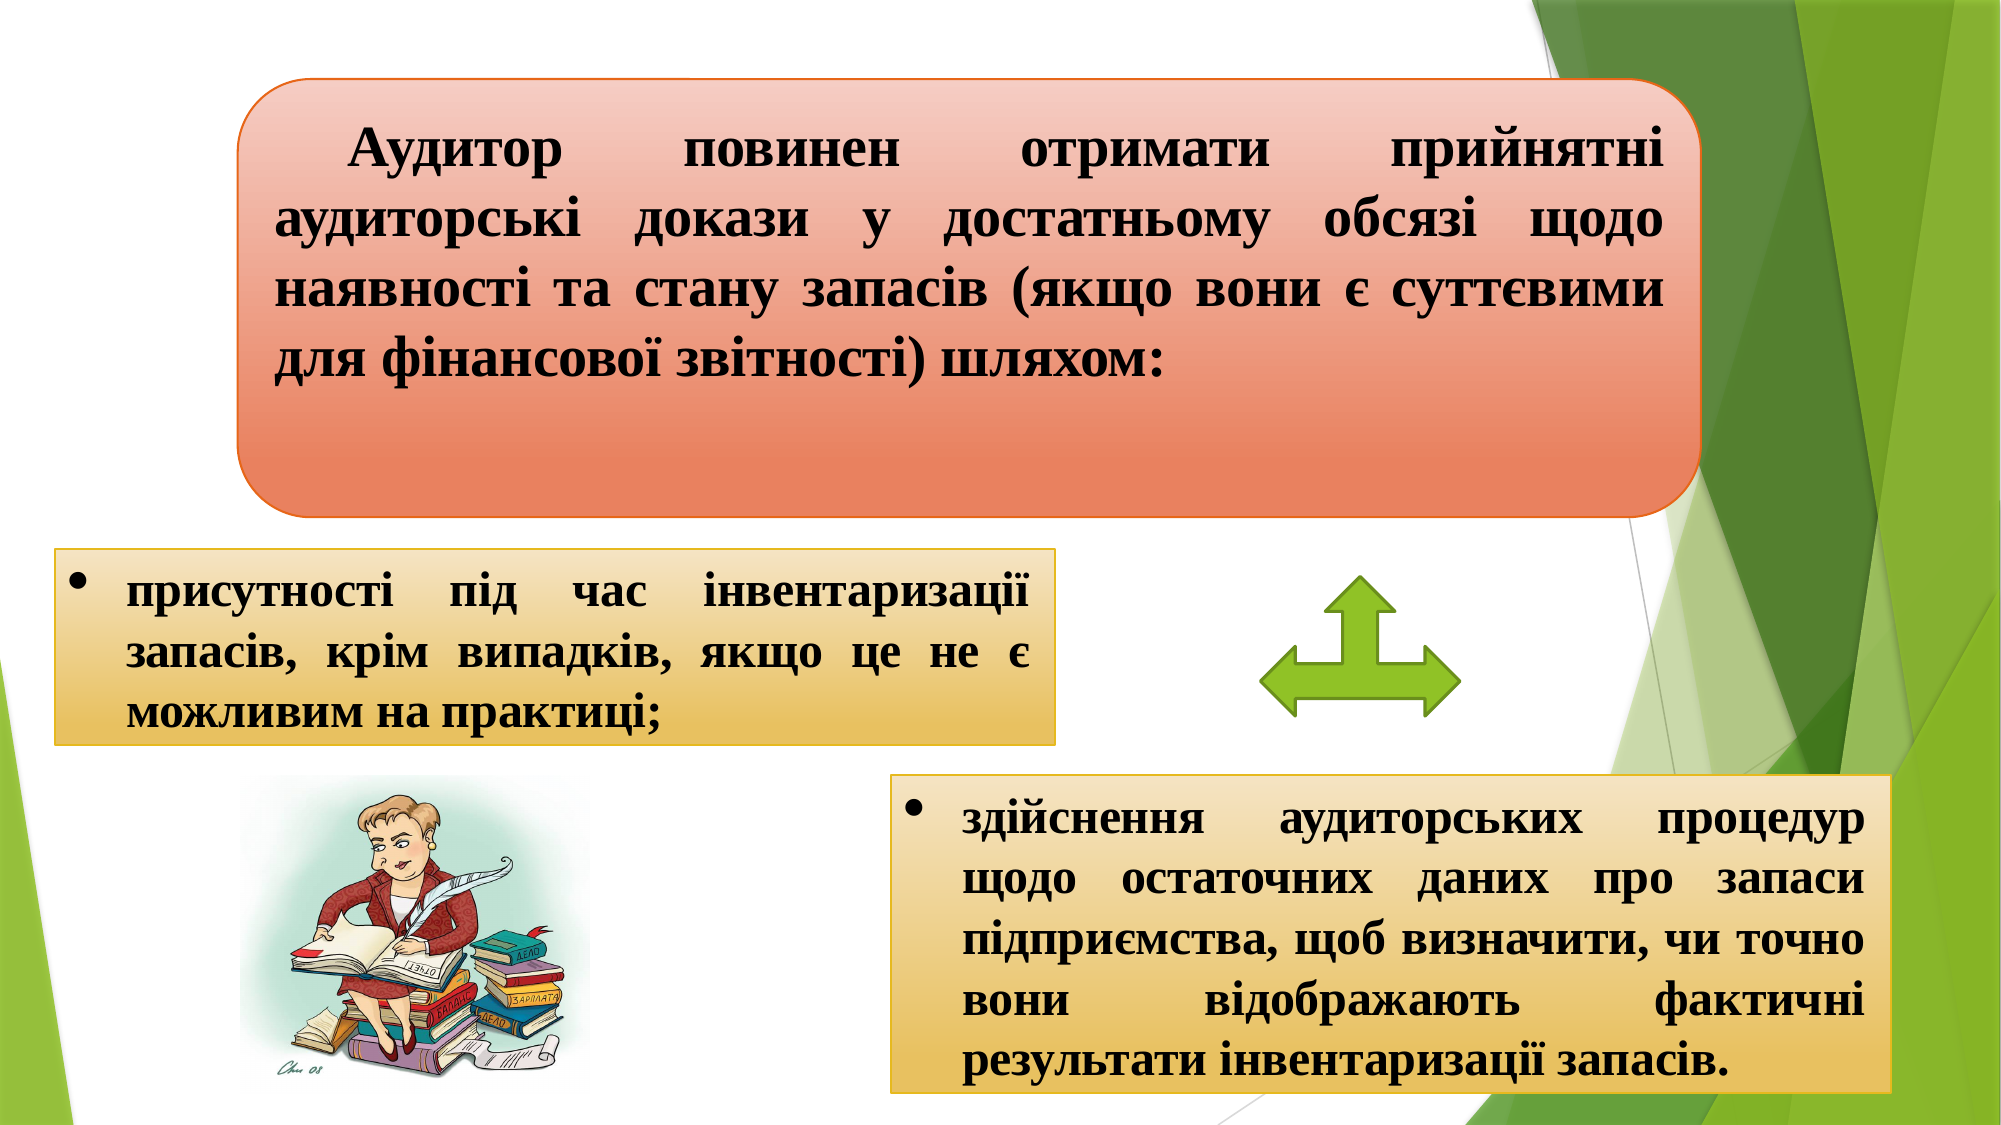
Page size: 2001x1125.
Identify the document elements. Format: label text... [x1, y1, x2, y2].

text_box здійснення аудиторських процедур щодо остаточних даних про запаси підприємства, щоб визначити, чи точно вони відображають фактичні результати інвентаризації запасів. [890, 774, 1892, 1094]
text_box [1259, 575, 1462, 718]
picture [240, 774, 591, 1094]
text_box [54, 16, 1955, 62]
text_box Аудитор повинен отримати прийнятні аудиторські докази у достатньому обсязі щодо наявності та стану запасів (якщо вони є суттєвими для фінансової звітності) шляхом: [236, 77, 1702, 519]
text_box присутності під час інвентаризації запасів, крім випадків, якщо це не є можливим на практиці; [54, 548, 1056, 746]
